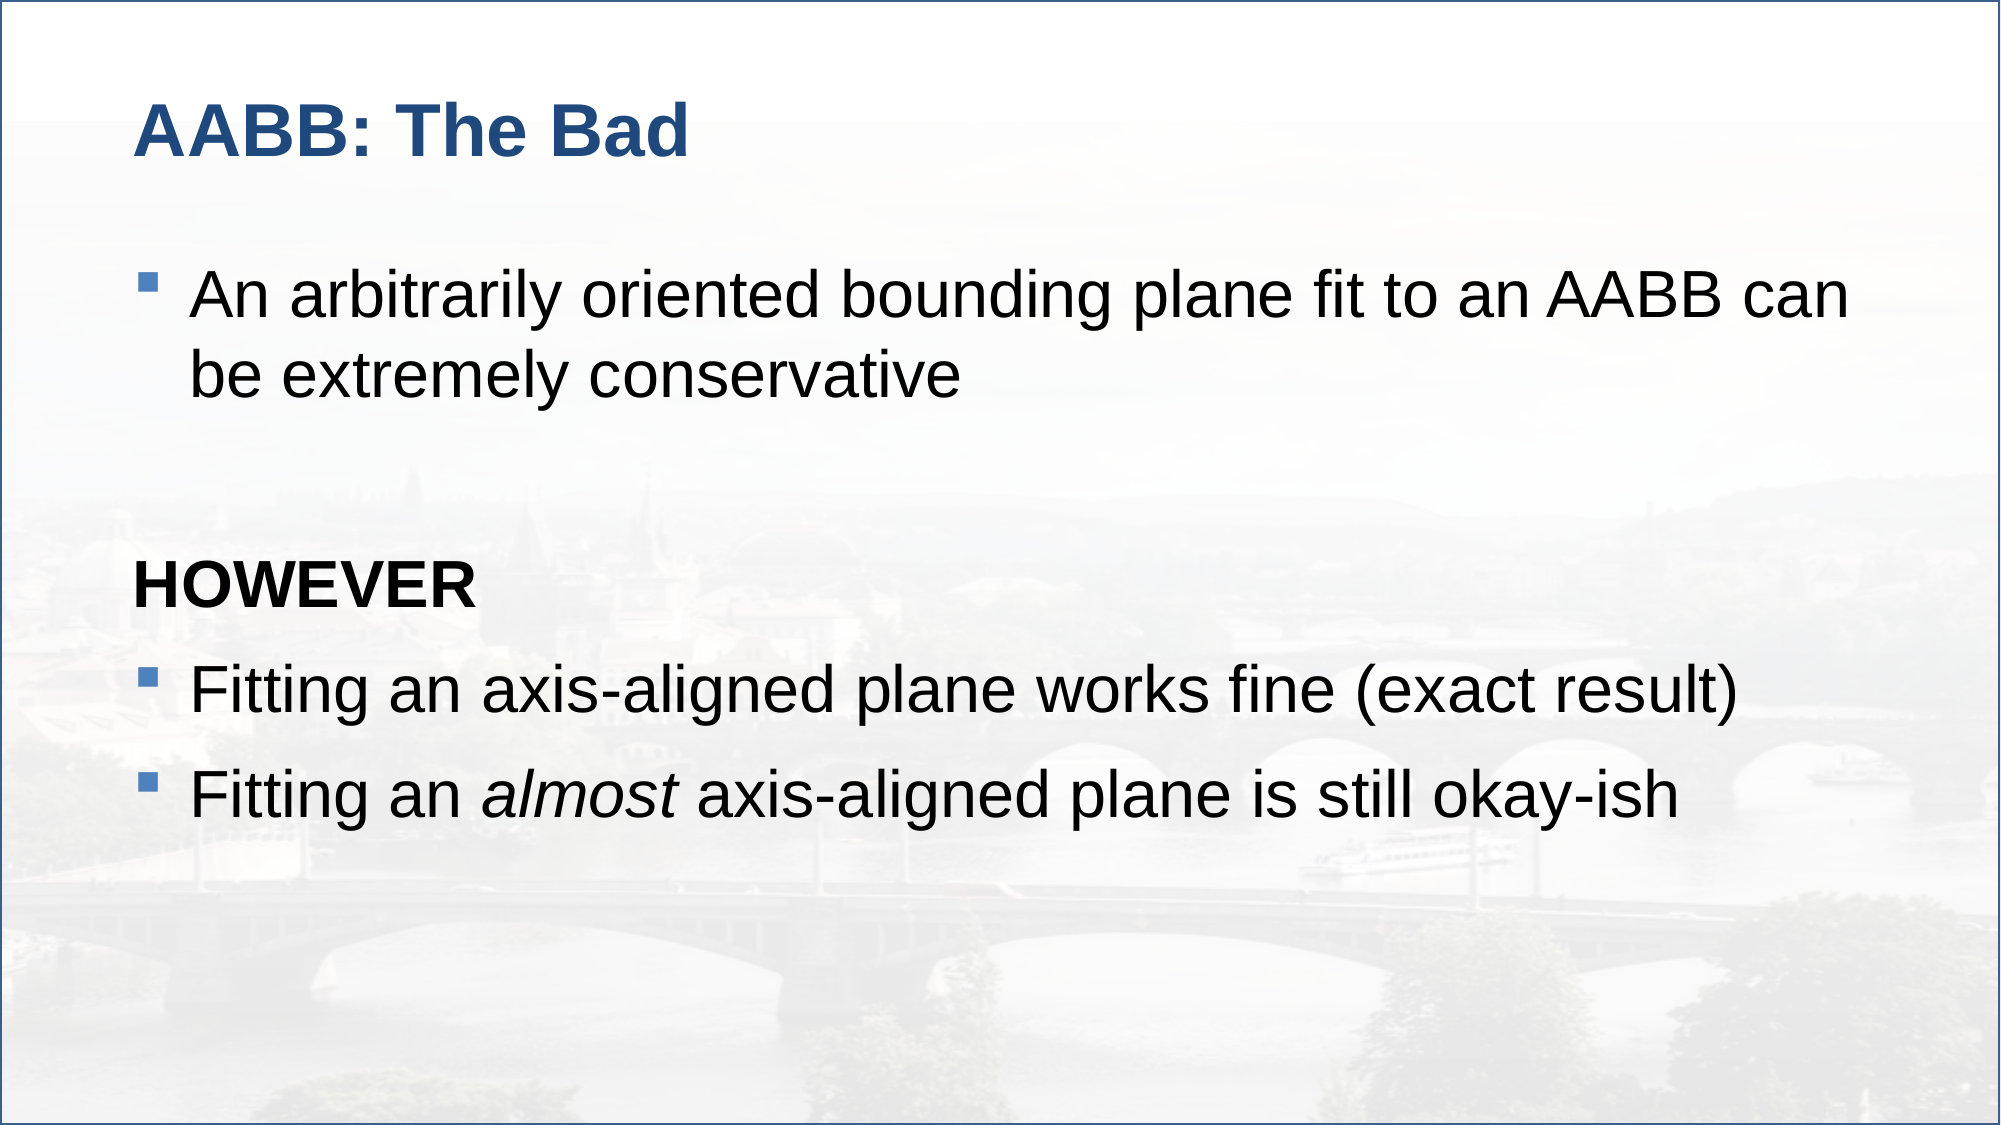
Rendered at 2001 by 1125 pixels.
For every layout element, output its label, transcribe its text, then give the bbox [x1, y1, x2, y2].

list An arbitrarily oriented bounding plane fit to an AABB can be extremely conservative HOWEVER Fitting an axis-aligned plane works fine (exact result) Fitting an almost axis-aligned plane is still okay-ish [117, 243, 1910, 1083]
title AABB: The Bad [117, 45, 2000, 209]
